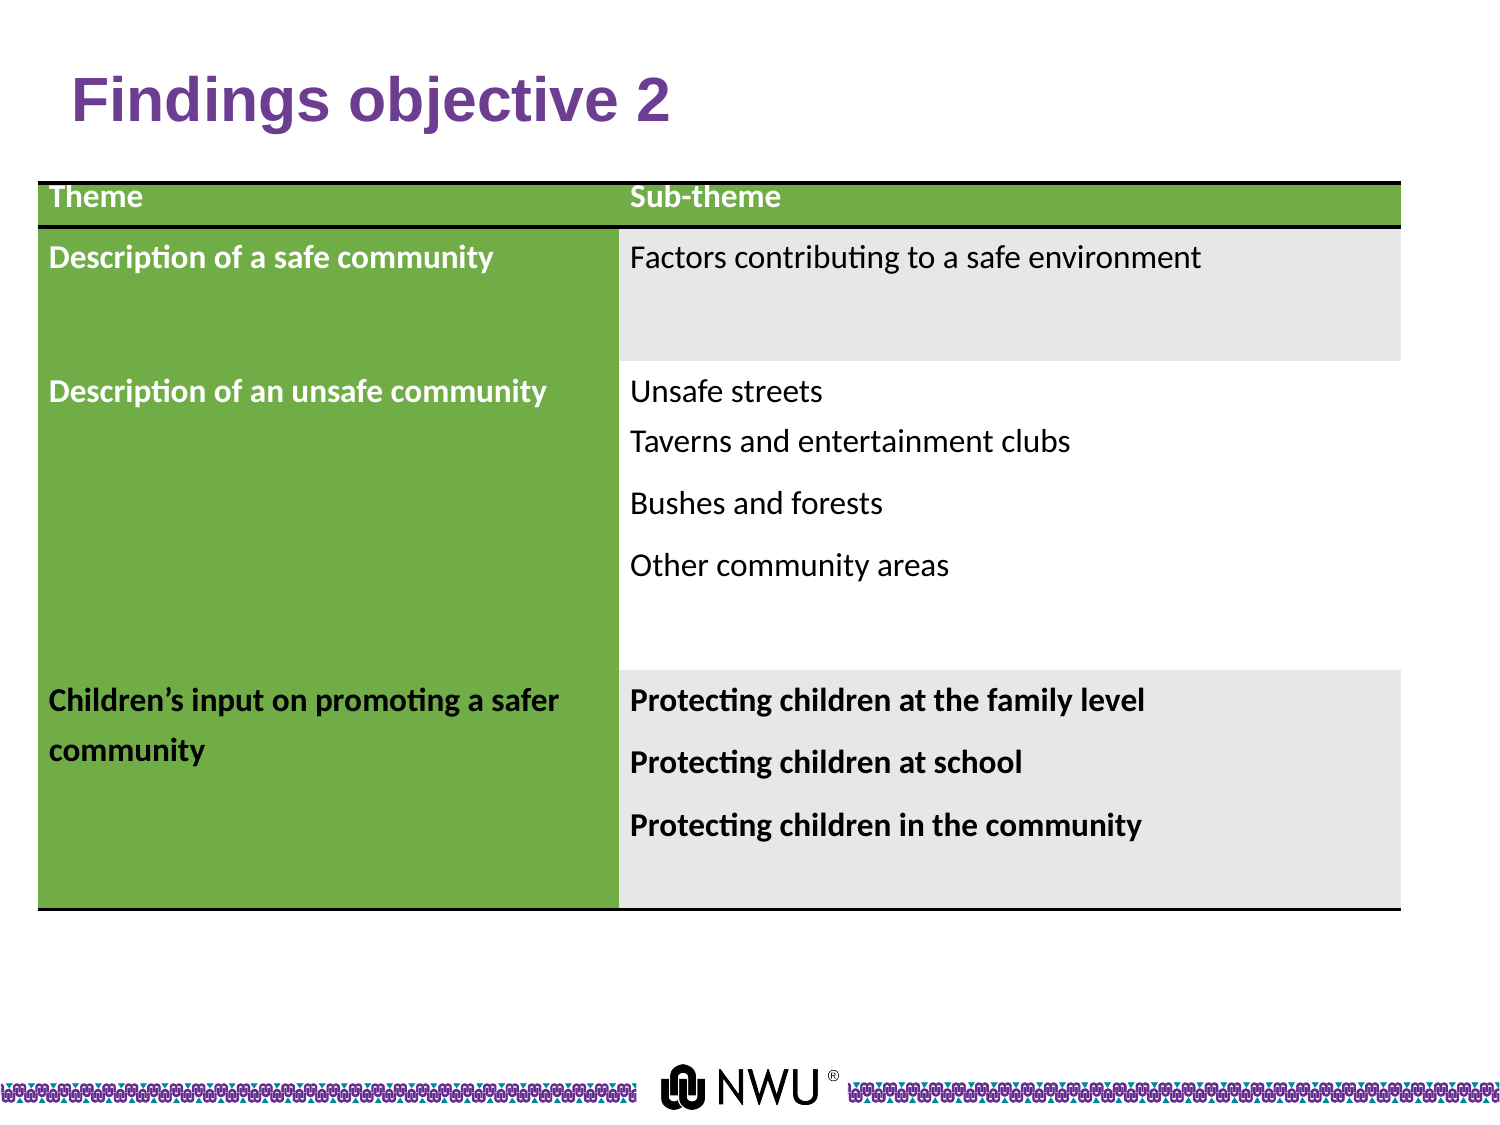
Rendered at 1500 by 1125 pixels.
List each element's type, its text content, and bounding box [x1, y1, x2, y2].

picture [847, 1080, 1500, 1105]
title Findings objective 2 [56, 59, 1444, 208]
table_header Theme [38, 185, 619, 225]
table_cell Factors contributing to a safe environment [619, 229, 1401, 361]
table_cell Description of an unsafe community [38, 361, 619, 670]
table_cell Protecting children at the family level Protecting children at school Protecting children in the community [619, 670, 1401, 908]
picture [0, 1081, 637, 1105]
picture [661, 1064, 839, 1110]
table_cell Children’s input on promoting a safer community [38, 670, 619, 908]
table_header Sub-theme [619, 185, 1401, 225]
table_cell Description of a safe community [38, 229, 619, 361]
table_cell Unsafe streets Taverns and entertainment clubs Bushes and forests Other community areas [619, 361, 1401, 670]
